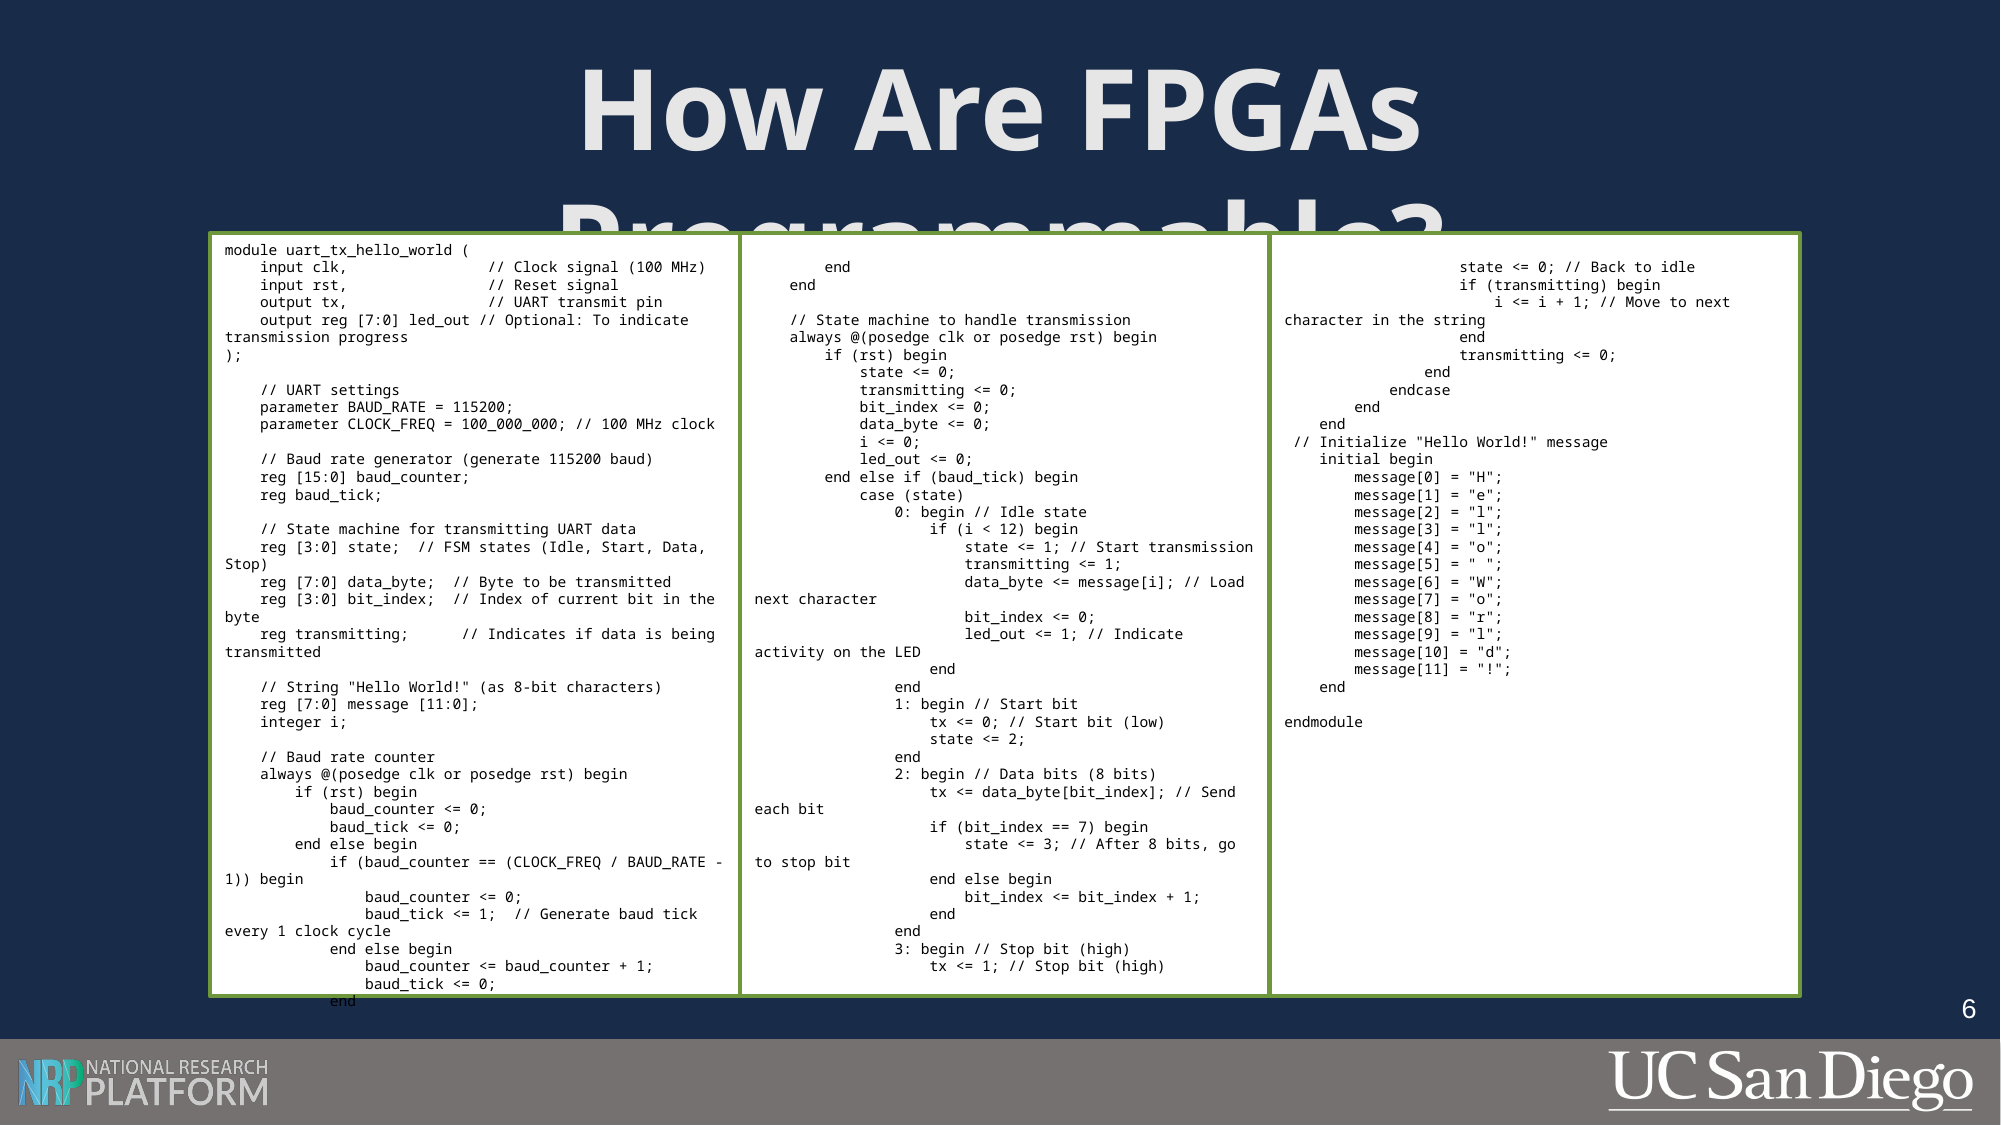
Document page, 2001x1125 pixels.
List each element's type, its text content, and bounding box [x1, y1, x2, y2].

picture [17, 1057, 268, 1108]
picture [1608, 1050, 1973, 1112]
text_box state <= 0; // Back to idle if (transmitting) begin i <= i + 1; // Move to next character in the string end transmitting <= 0; end endcase end end // Initialize "Hello World!" message initial begin message[0] = "H"; message[1] = "e"; message[2] = "l"; message[3] = "l"; message[4] = "o"; message[5] = " "; message[6] = "W"; message[7] = "o"; message[8] = "r"; message[9] = "l"; message[10] = "d"; message[11] = "!"; end endmodule [1267, 231, 1802, 998]
text_box How Are FPGAs Programmable? [137, 64, 1863, 282]
text_box end end // State machine to handle transmission always @(posedge clk or posedge rst) begin if (rst) begin state <= 0; transmitting <= 0; bit_index <= 0; data_byte <= 0; i <= 0; led_out <= 0; end else if (baud_tick) begin case (state) 0: begin // Idle state if (i < 12) begin state <= 1; // Start transmission transmitting <= 1; data_byte <= message[i]; // Load next character bit_index <= 0; led_out <= 1; // Indicate activity on the LED end end 1: begin // Start bit tx <= 0; // Start bit (low) state <= 2; end 2: begin // Data bits (8 bits) tx <= data_byte[bit_index]; // Send each bit if (bit_index == 7) begin state <= 3; // After 8 bits, go to stop bit end else begin bit_index <= bit_index + 1; end end 3: begin // Stop bit (high) tx <= 1; // Stop bit (high) [738, 231, 1267, 998]
text_box [0, 1037, 2000, 1125]
text_box 6 [1871, 976, 1992, 1063]
text_box module uart_tx_hello_world ( input clk, // Clock signal (100 MHz) input rst, // Reset signal output tx, // UART transmit pin output reg [7:0] led_out // Optional: To indicate transmission progress ); // UART settings parameter BAUD_RATE = 115200; parameter CLOCK_FREQ = 100_000_000; // 100 MHz clock // Baud rate generator (generate 115200 baud) reg [15:0] baud_counter; reg baud_tick; // State machine for transmitting UART data reg [3:0] state; // FSM states (Idle, Start, Data, Stop) reg [7:0] data_byte; // Byte to be transmitted reg [3:0] bit_index; // Index of current bit in the byte reg transmitting; // Indicates if data is being transmitted // String "Hello World!" (as 8-bit characters) reg [7:0] message [11:0]; integer i; // Baud rate counter always @(posedge clk or posedge rst) begin if (rst) begin baud_counter <= 0; baud_tick <= 0; end else begin if (baud_counter == (CLOCK_FREQ / BAUD_RATE - 1)) begin baud_counter <= 0; baud_tick <= 1; // Generate baud tick every 1 clock cycle end else begin baud_counter <= baud_counter + 1; baud_tick <= 0; end [208, 231, 738, 998]
